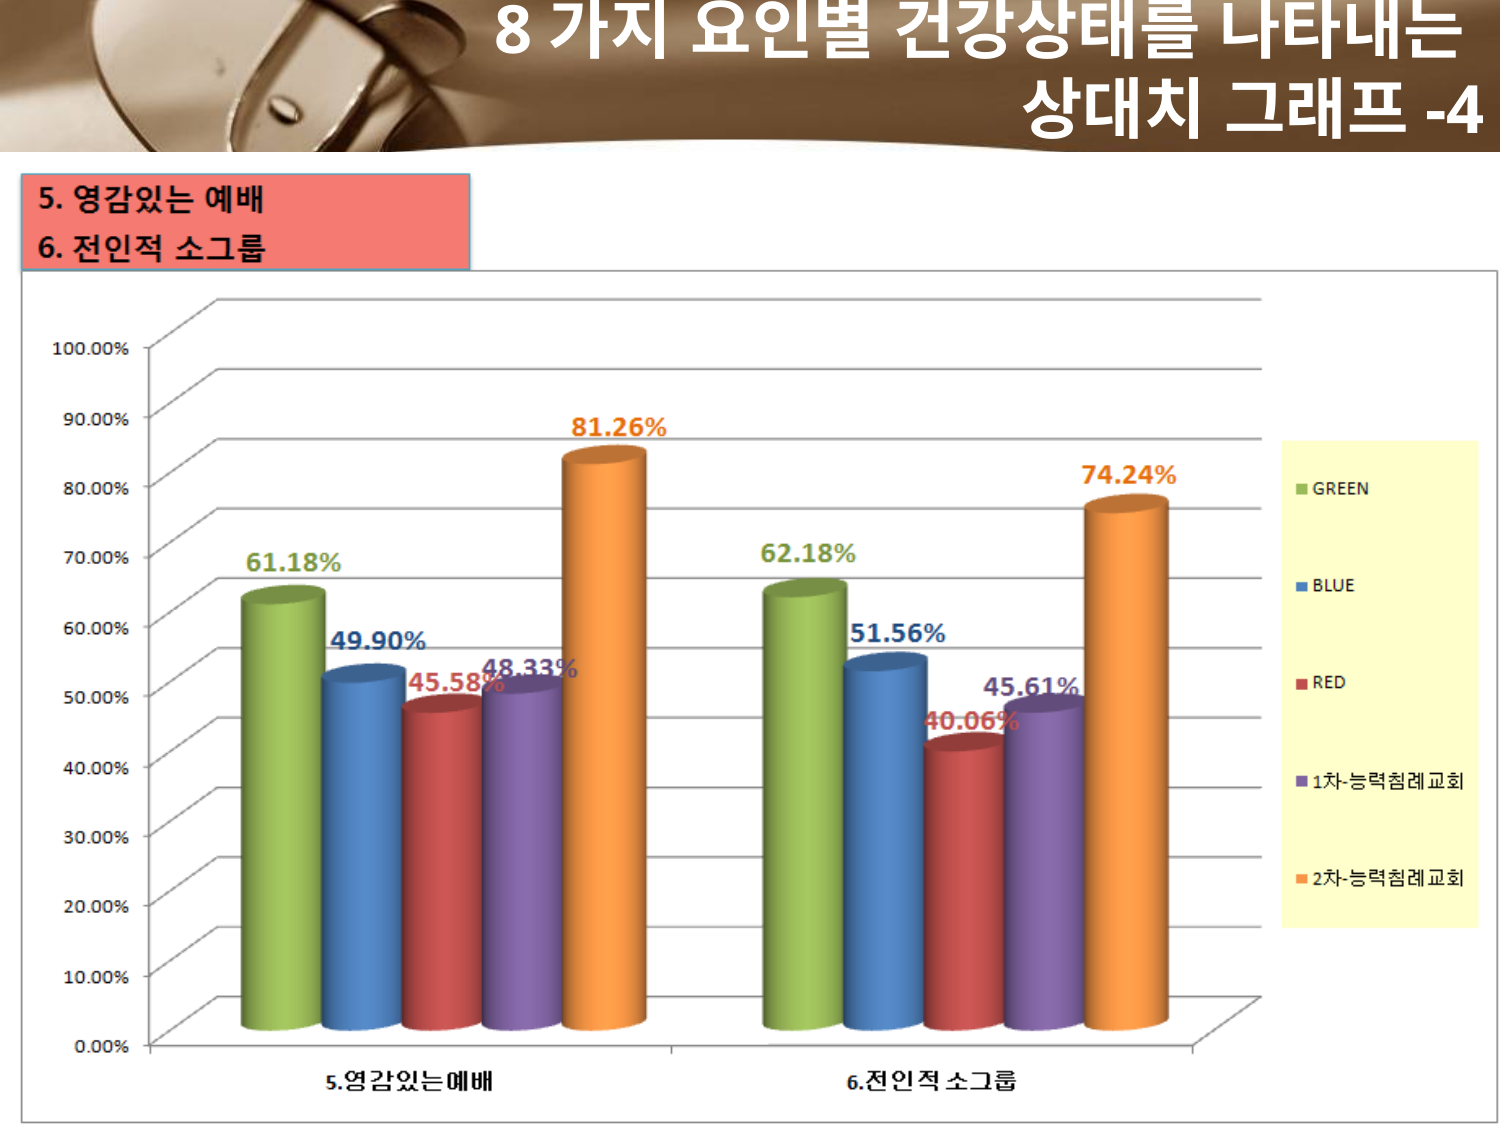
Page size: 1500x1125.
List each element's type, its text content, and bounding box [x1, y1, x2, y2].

title 8가지 요인별 건강상태를 나타내는 상대치 그래프-4 [212, 75, 1500, 118]
picture [0, 75, 1500, 1125]
text_box [0, 0, 1500, 75]
